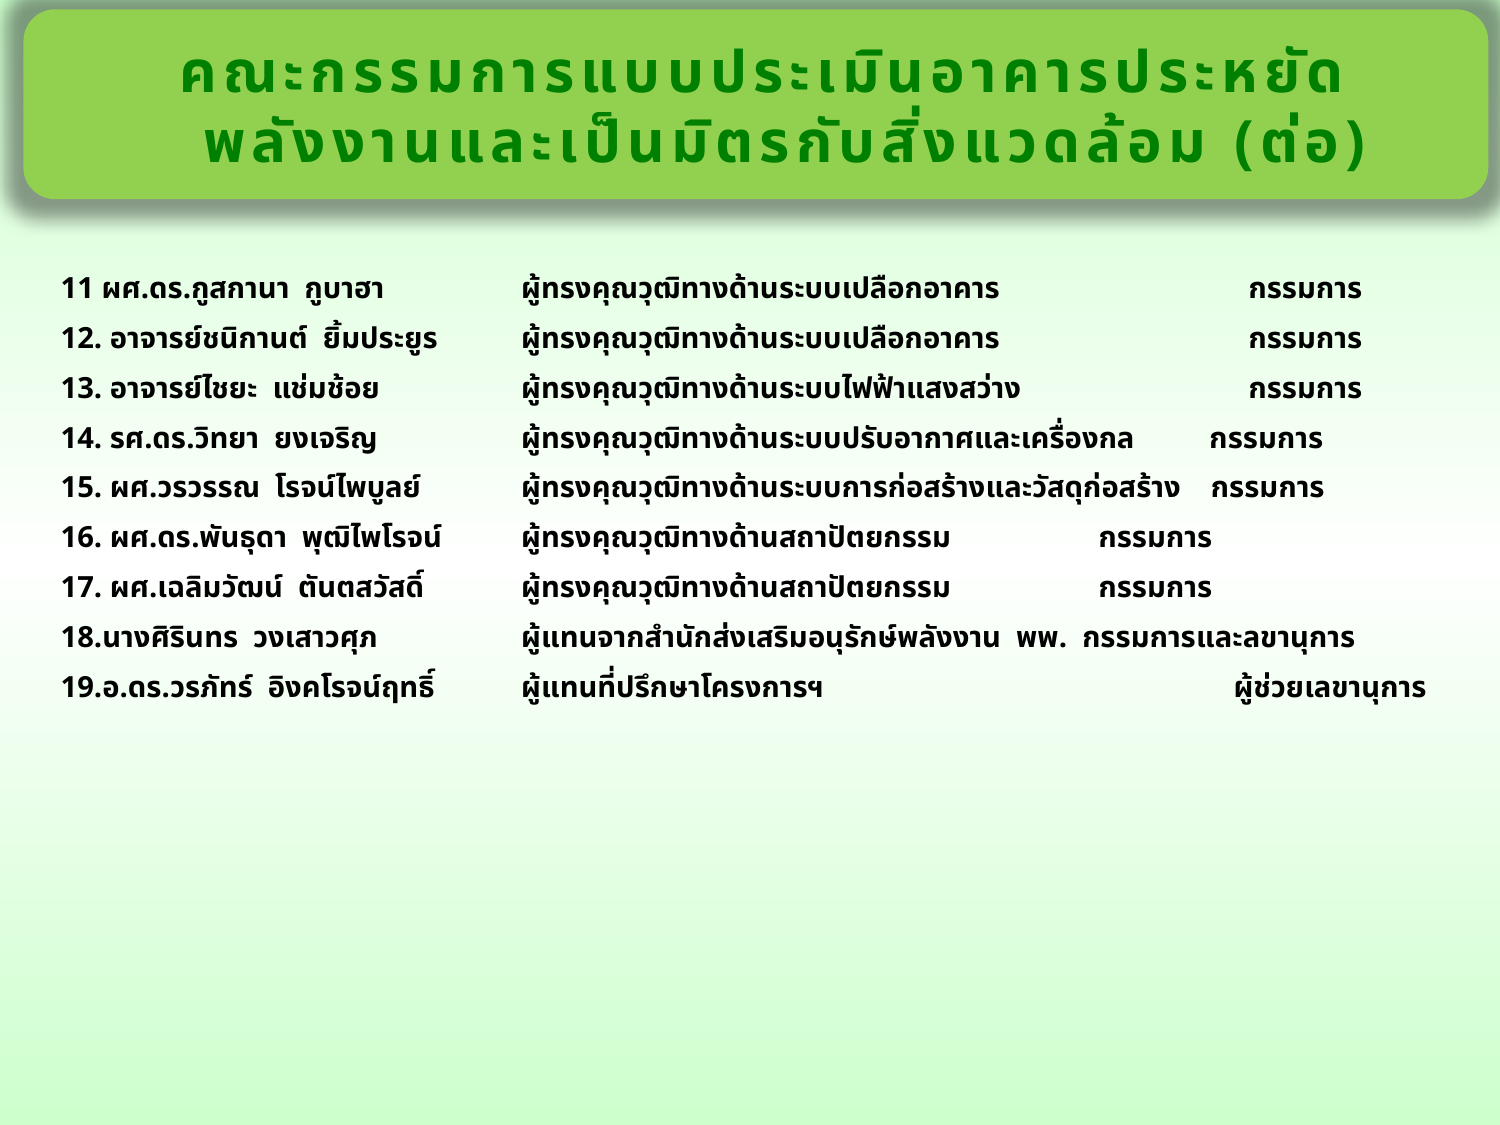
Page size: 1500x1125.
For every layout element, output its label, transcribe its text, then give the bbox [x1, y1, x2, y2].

list 11 ผศ.ดร.กูสกานา กูบาฮา ผู้ทรงคุณวุฒิทางด้านระบบเปลือกอาคาร กรรมการ 12. อาจารย์ชนิกานต์ ยิ้มประยูร ผู้ทรงคุณวุฒิทางด้านระบบเปลือกอาคาร กรรมการ 13. อาจารย์ไชยะ แช่มช้อย ผู้ทรงคุณวุฒิทางด้านระบบไฟฟ้าแสงสว่าง กรรมการ 14. รศ.ดร.วิทยา ยงเจริญ ผู้ทรงคุณวุฒิทางด้านระบบปรับอากาศและเครื่องกล กรรมการ 15. ผศ.วรวรรณ โรจน์ไพบูลย์ ผู้ทรงคุณวุฒิทางด้านระบบการก่อสร้างและวัสดุก่อสร้าง กรรมการ 16. ผศ.ดร.พันธุดา พุฒิไพโรจน์ ผู้ทรงคุณวุฒิทางด้านสถาปัตยกรรม กรรมการ 17. ผศ.เฉลิมวัฒน์ ตันตสวัสดิ์ ผู้ทรงคุณวุฒิทางด้านสถาปัตยกรรม กรรมการ 18.นางศิรินทร วงเสาวศุภ ผู้แทนจากสำนักส่งเสริมอนุรักษ์พลังงาน พพ. กรรมการและลขานุการ 19.อ.ดร.วรภัทร์ อิงคโรจน์ฤทธิ์ ผู้แทนที่ปรึกษาโครงการฯ ผู้ช่วยเลขานุการ [45, 268, 1471, 1012]
text_box คณะกรรมการแบบประเมินอาคารประหยัดพลังงานและเป็นมิตรกับสิ่งแวดล้อม (ต่อ) [23, 9, 1489, 200]
